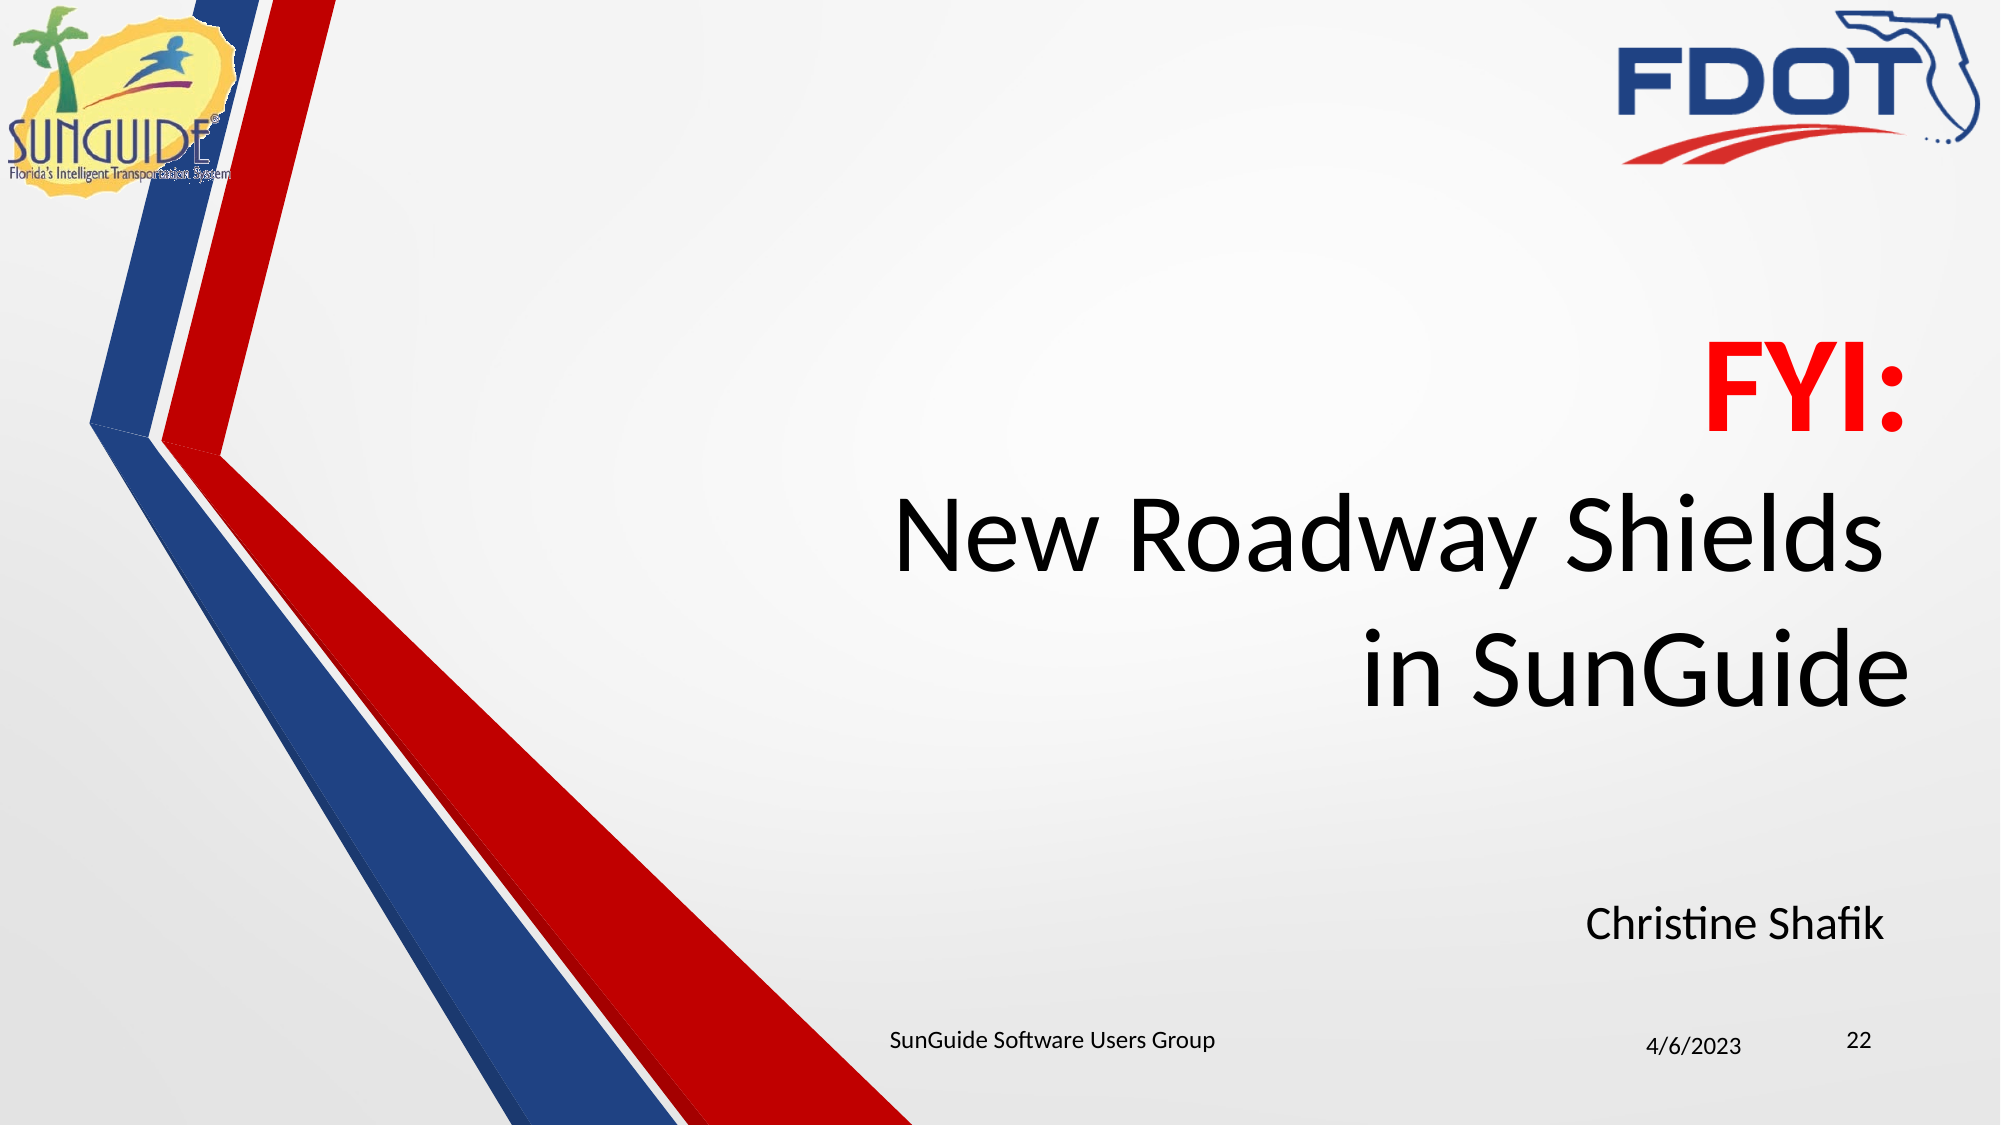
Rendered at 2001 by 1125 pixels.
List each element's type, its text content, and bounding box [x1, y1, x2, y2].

title FYI: New Roadway Shields in SunGuide [279, 167, 1927, 872]
picture [2, 0, 249, 209]
picture [1611, 0, 1983, 172]
subtitle Christine Shafik [753, 730, 1900, 958]
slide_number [1569, 1014, 1758, 1075]
footer SunGuide Software Users Group [874, 1009, 1584, 1069]
slide_number 22 [1796, 1009, 1887, 1069]
